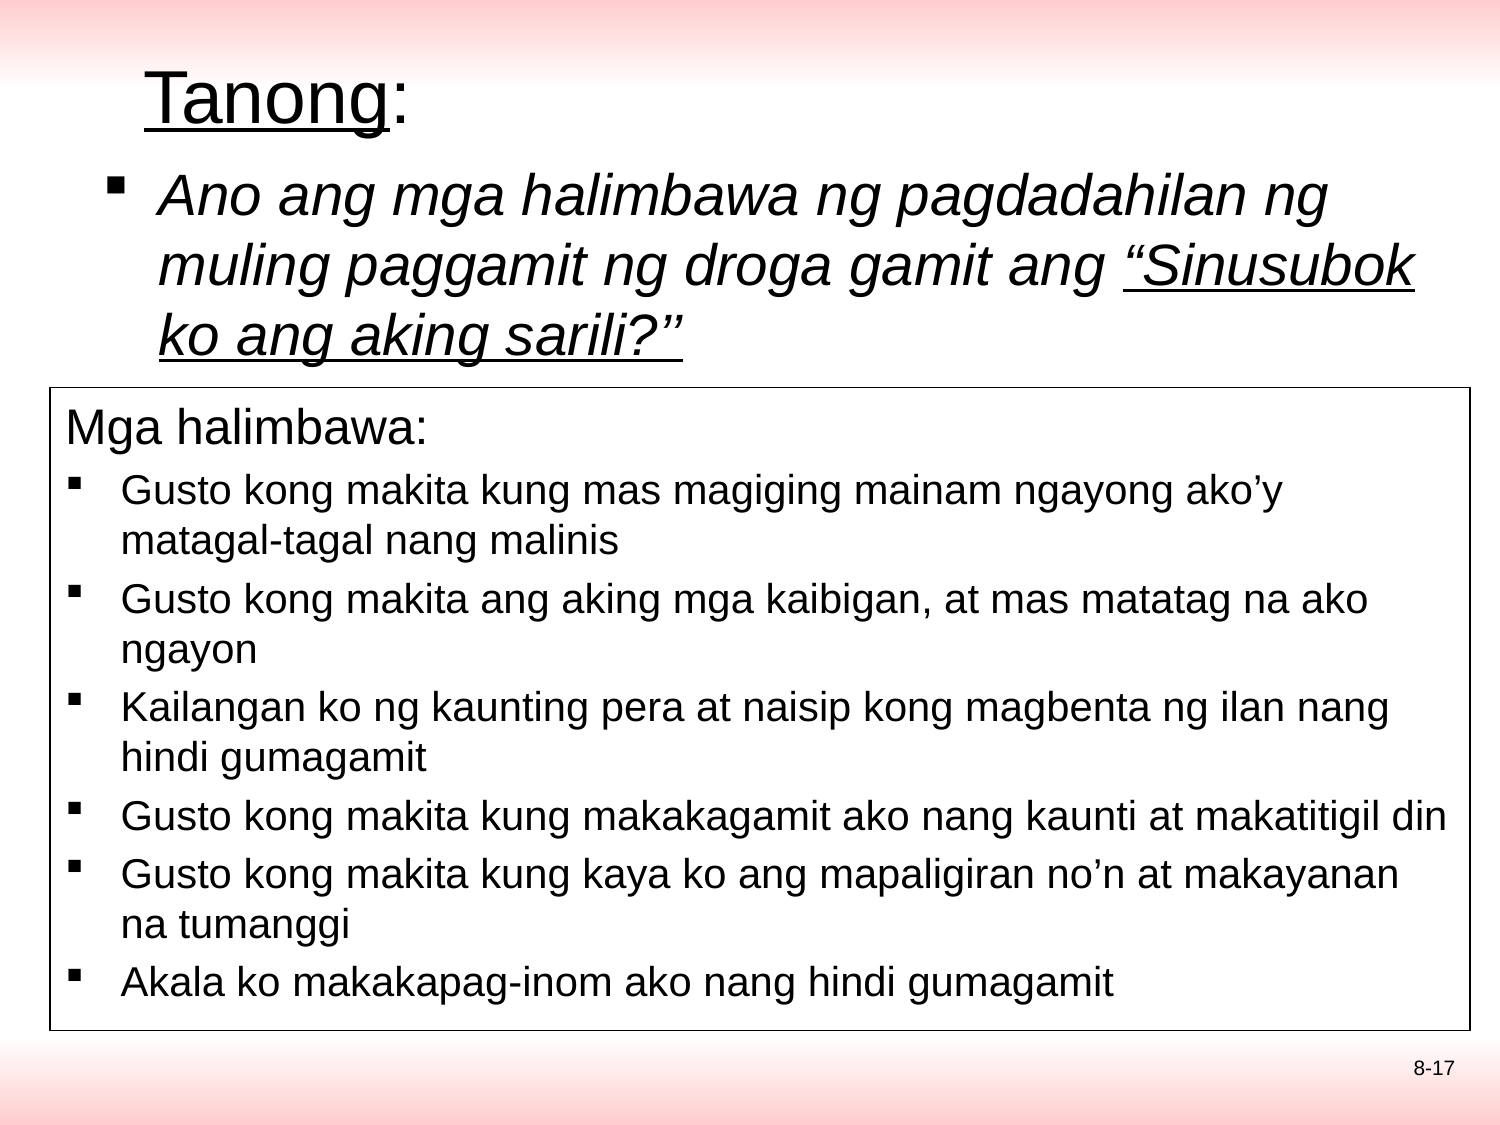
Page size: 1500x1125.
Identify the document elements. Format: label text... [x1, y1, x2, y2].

title Tanong: [128, 0, 1392, 149]
slide_number 8-17 [1120, 1046, 1471, 1125]
list Ano ang mga halimbawa ng pagdadahilan ng muling paggamit ng droga gamit ang “Sinusubok ko ang aking sarili?’’ [87, 149, 1471, 531]
text_box Mga halimbawa: Gusto kong makita kung mas magiging mainam ngayong ako’y matagal-tagal nang malinis Gusto kong makita ang aking mga kaibigan, at mas matatag na ako ngayon Kailangan ko ng kaunting pera at naisip kong magbenta ng ilan nang hindi gumagamit Gusto kong makita kung makakagamit ako nang kaunti at makatitigil din Gusto kong makita kung kaya ko ang mapaligiran no’n at makayanan na tumanggi Akala ko makakapag-inom ako nang hindi gumagamit [49, 387, 1470, 1031]
